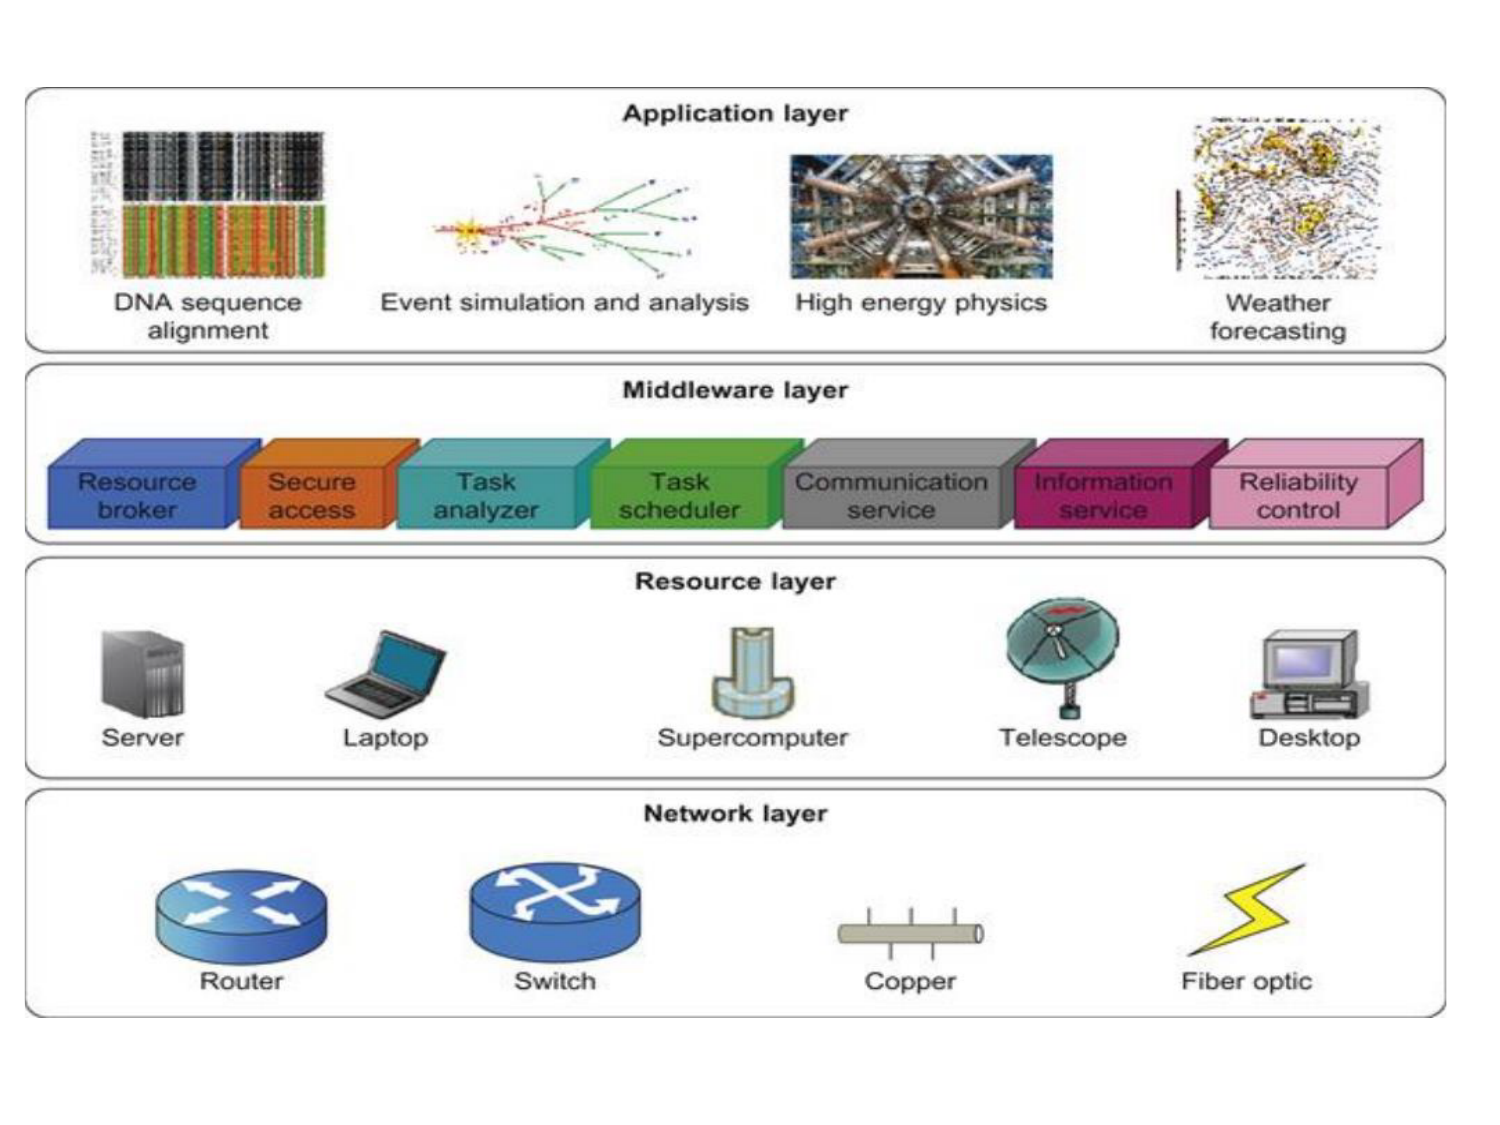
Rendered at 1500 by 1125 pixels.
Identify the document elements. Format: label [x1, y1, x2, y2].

picture [24, 87, 1447, 1018]
